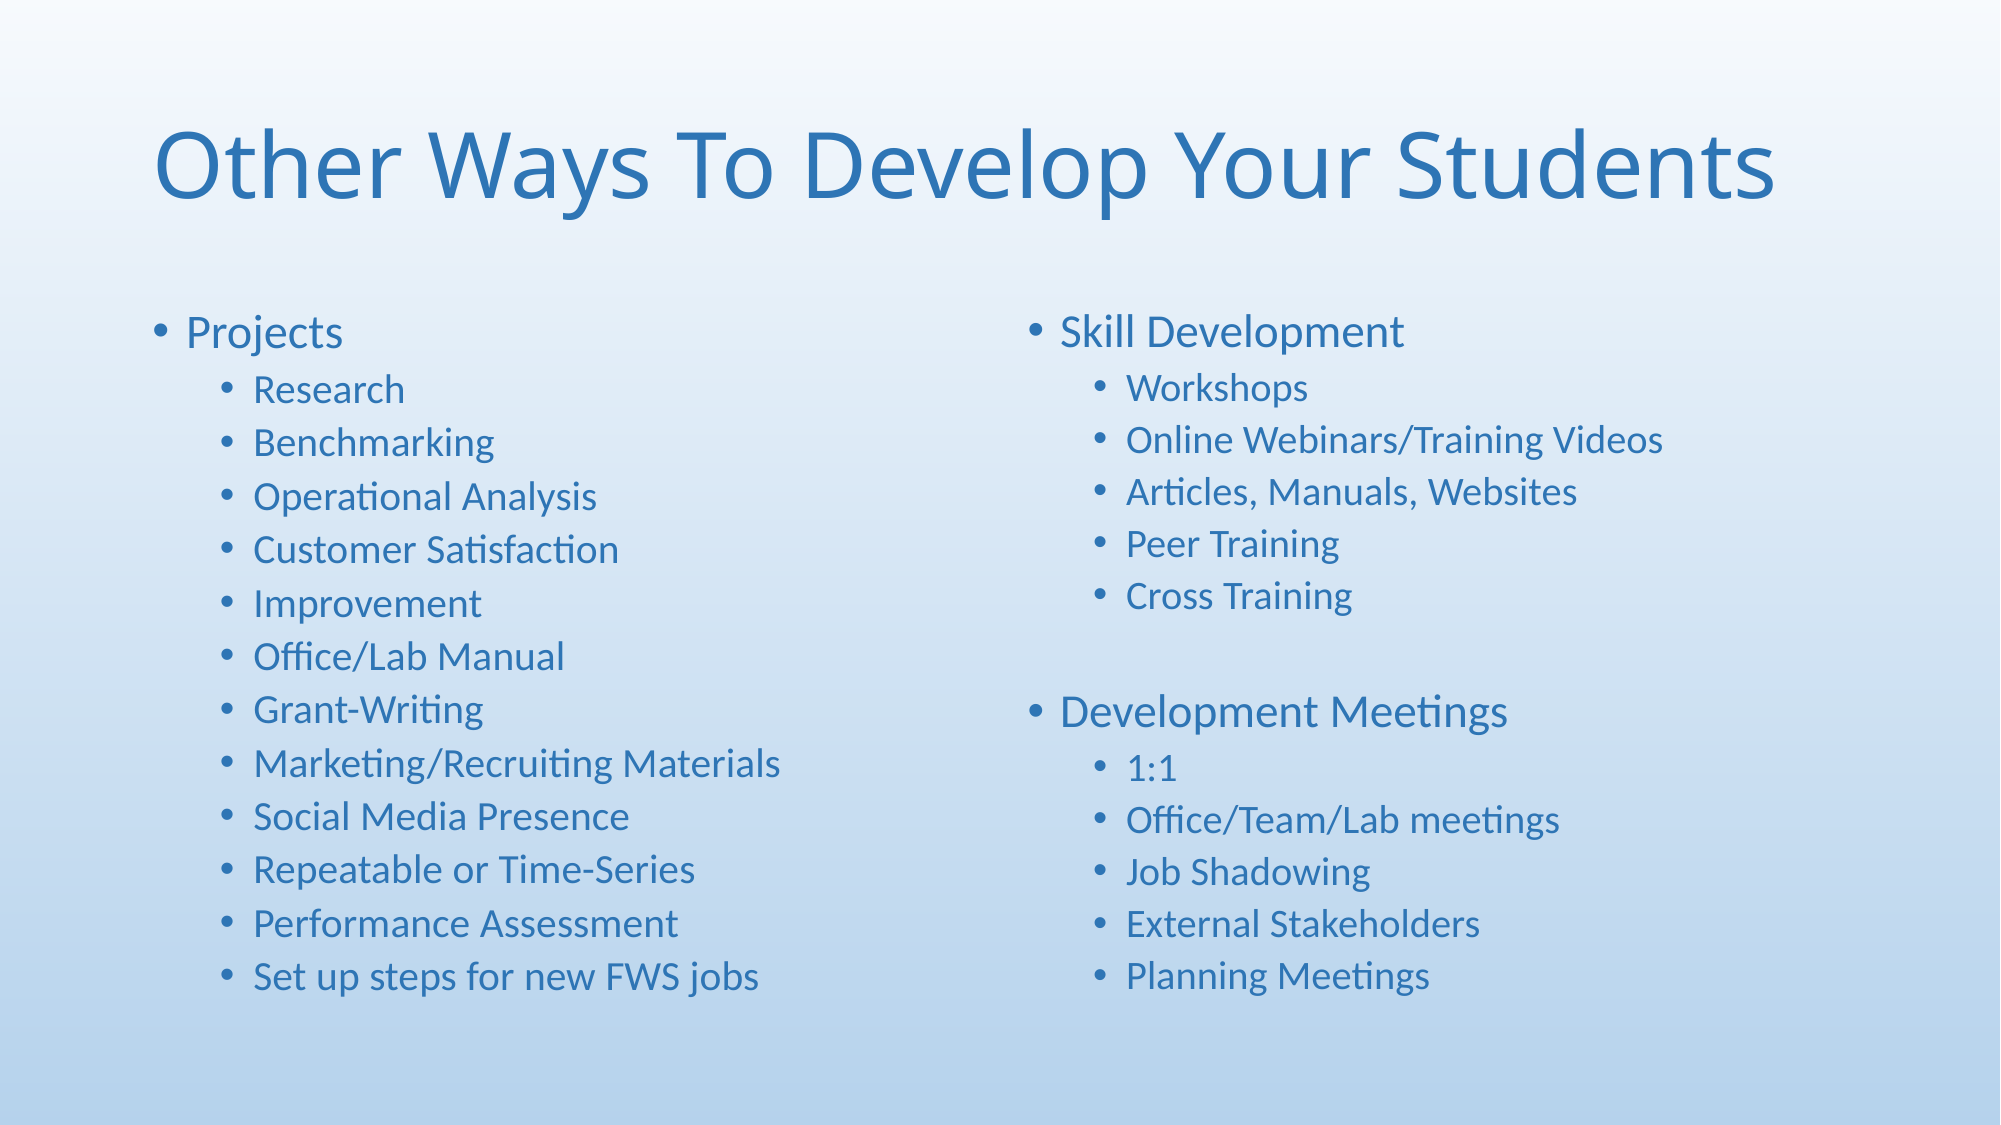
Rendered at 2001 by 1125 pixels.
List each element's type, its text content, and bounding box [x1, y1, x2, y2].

list Skill Development Workshops Online Webinars/Training Videos Articles, Manuals, Websites Peer Training Cross Training Development Meetings 1:1 Office/Team/Lab meetings Job Shadowing External Stakeholders Planning Meetings [1012, 299, 1863, 1014]
title Other Ways To Develop Your Students [137, 59, 1863, 278]
list Projects Research Benchmarking Operational Analysis Customer Satisfaction Improvement Office/Lab Manual Grant-Writing Marketing/Recruiting Materials Social Media Presence Repeatable or Time-Series Performance Assessment Set up steps for new FWS jobs [137, 299, 988, 1014]
